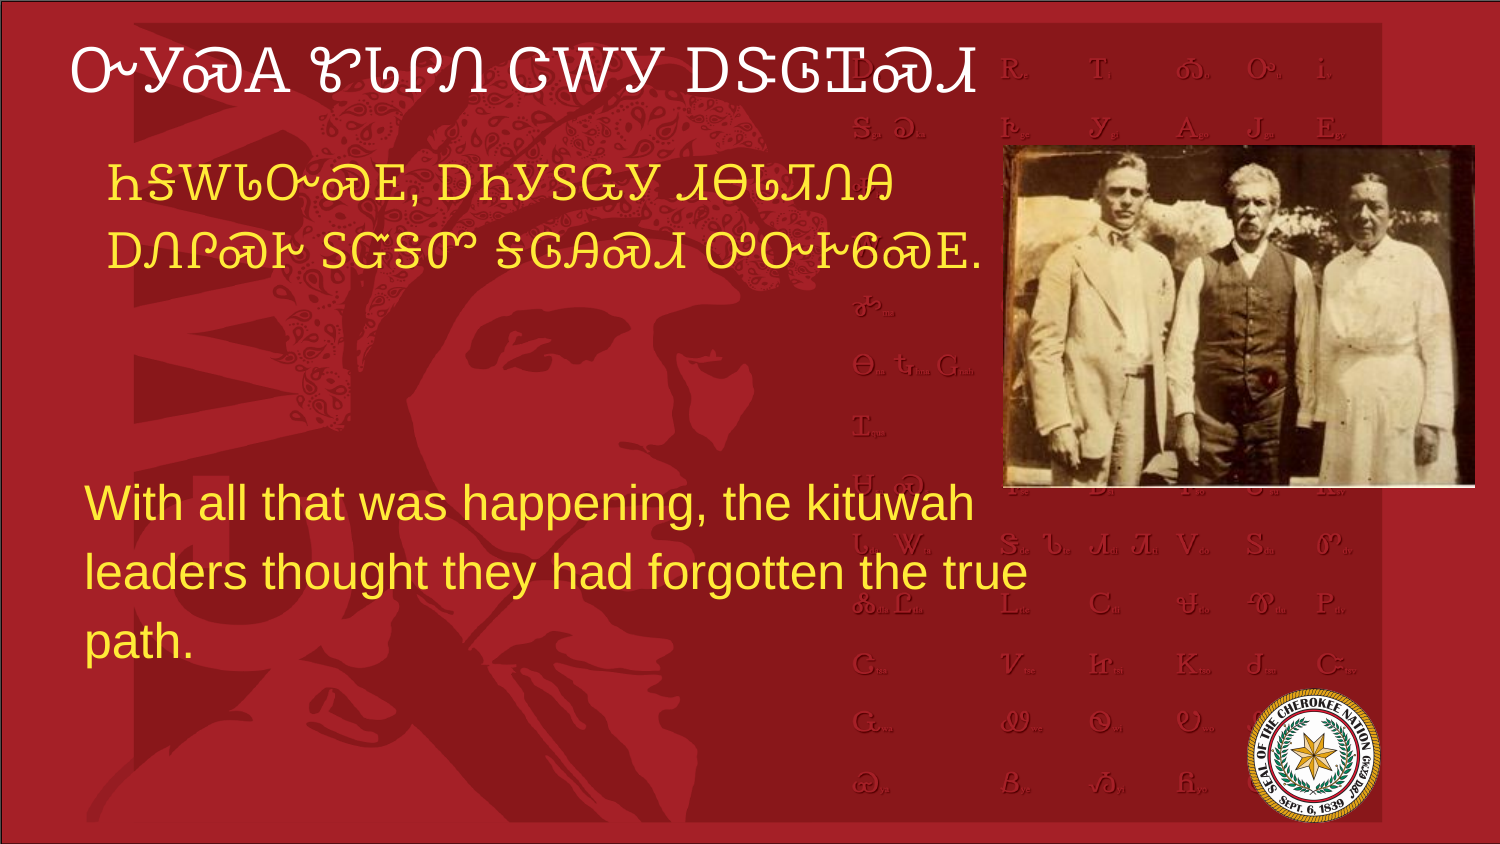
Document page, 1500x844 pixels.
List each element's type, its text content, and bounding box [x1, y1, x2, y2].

title ᏅᎩᏍᎪ ᏑᏓᎵᏁ ᏣᎳᎩ ᎠᏕᎶᏆᏍᏗ [53, 7, 1426, 121]
picture [0, 0, 1500, 844]
list ᏂᎦᎳᏓᏅᏍᎬ, ᎠᏂᎩᏚᏩᎩ ᏗᎾᏓᏘᏁᎯ ᎠᏁᎵᏍᎨ ᏚᏳᎦᏛ ᎦᎶᎯᏍᏗ ᎤᏅᎨᏮᏍᎬ. [90, 125, 1069, 422]
list With all that was happening, the kituwah leaders thought they had forgotten the true path. [69, 446, 1048, 743]
